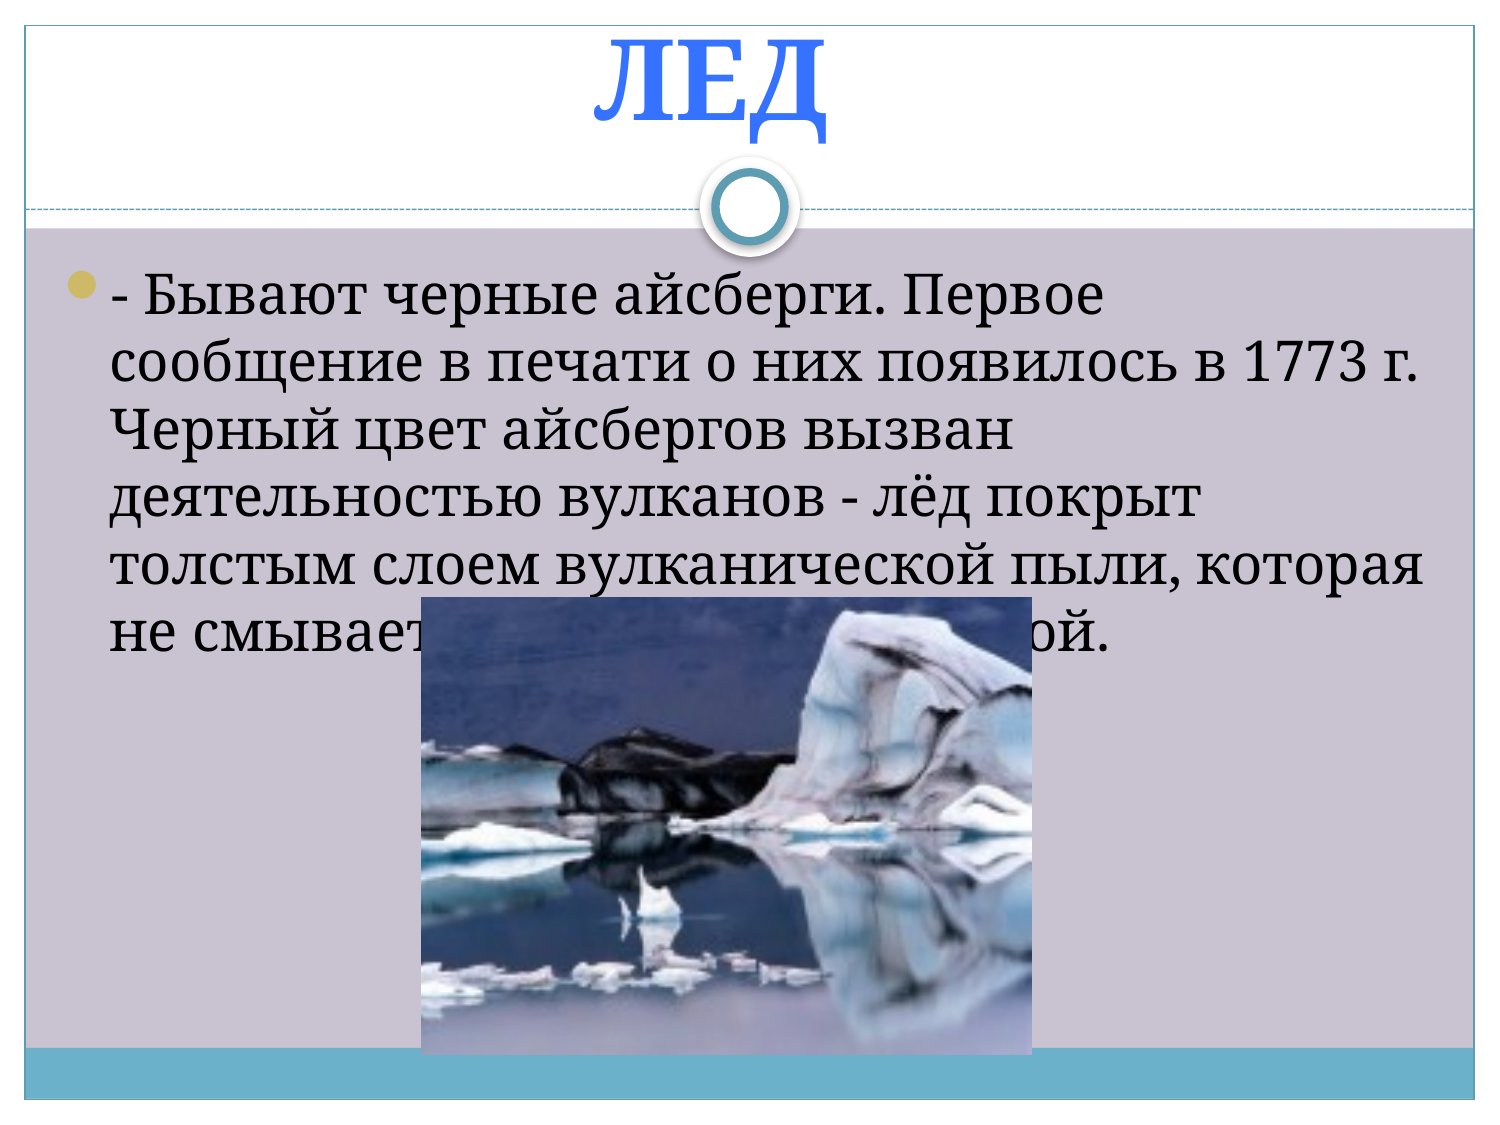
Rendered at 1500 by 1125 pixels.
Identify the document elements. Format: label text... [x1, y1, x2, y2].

picture [421, 597, 1032, 1055]
list - Бывают черные айсберги. Первое сообщение в печати о них появилось в 1773 г. Черный цвет айсбергов вызван деятельностью вулканов - лёд покрыт толстым слоем вулканической пыли, которая не смывается даже морской водой. [49, 250, 1445, 1001]
text_box лед [578, 0, 845, 150]
